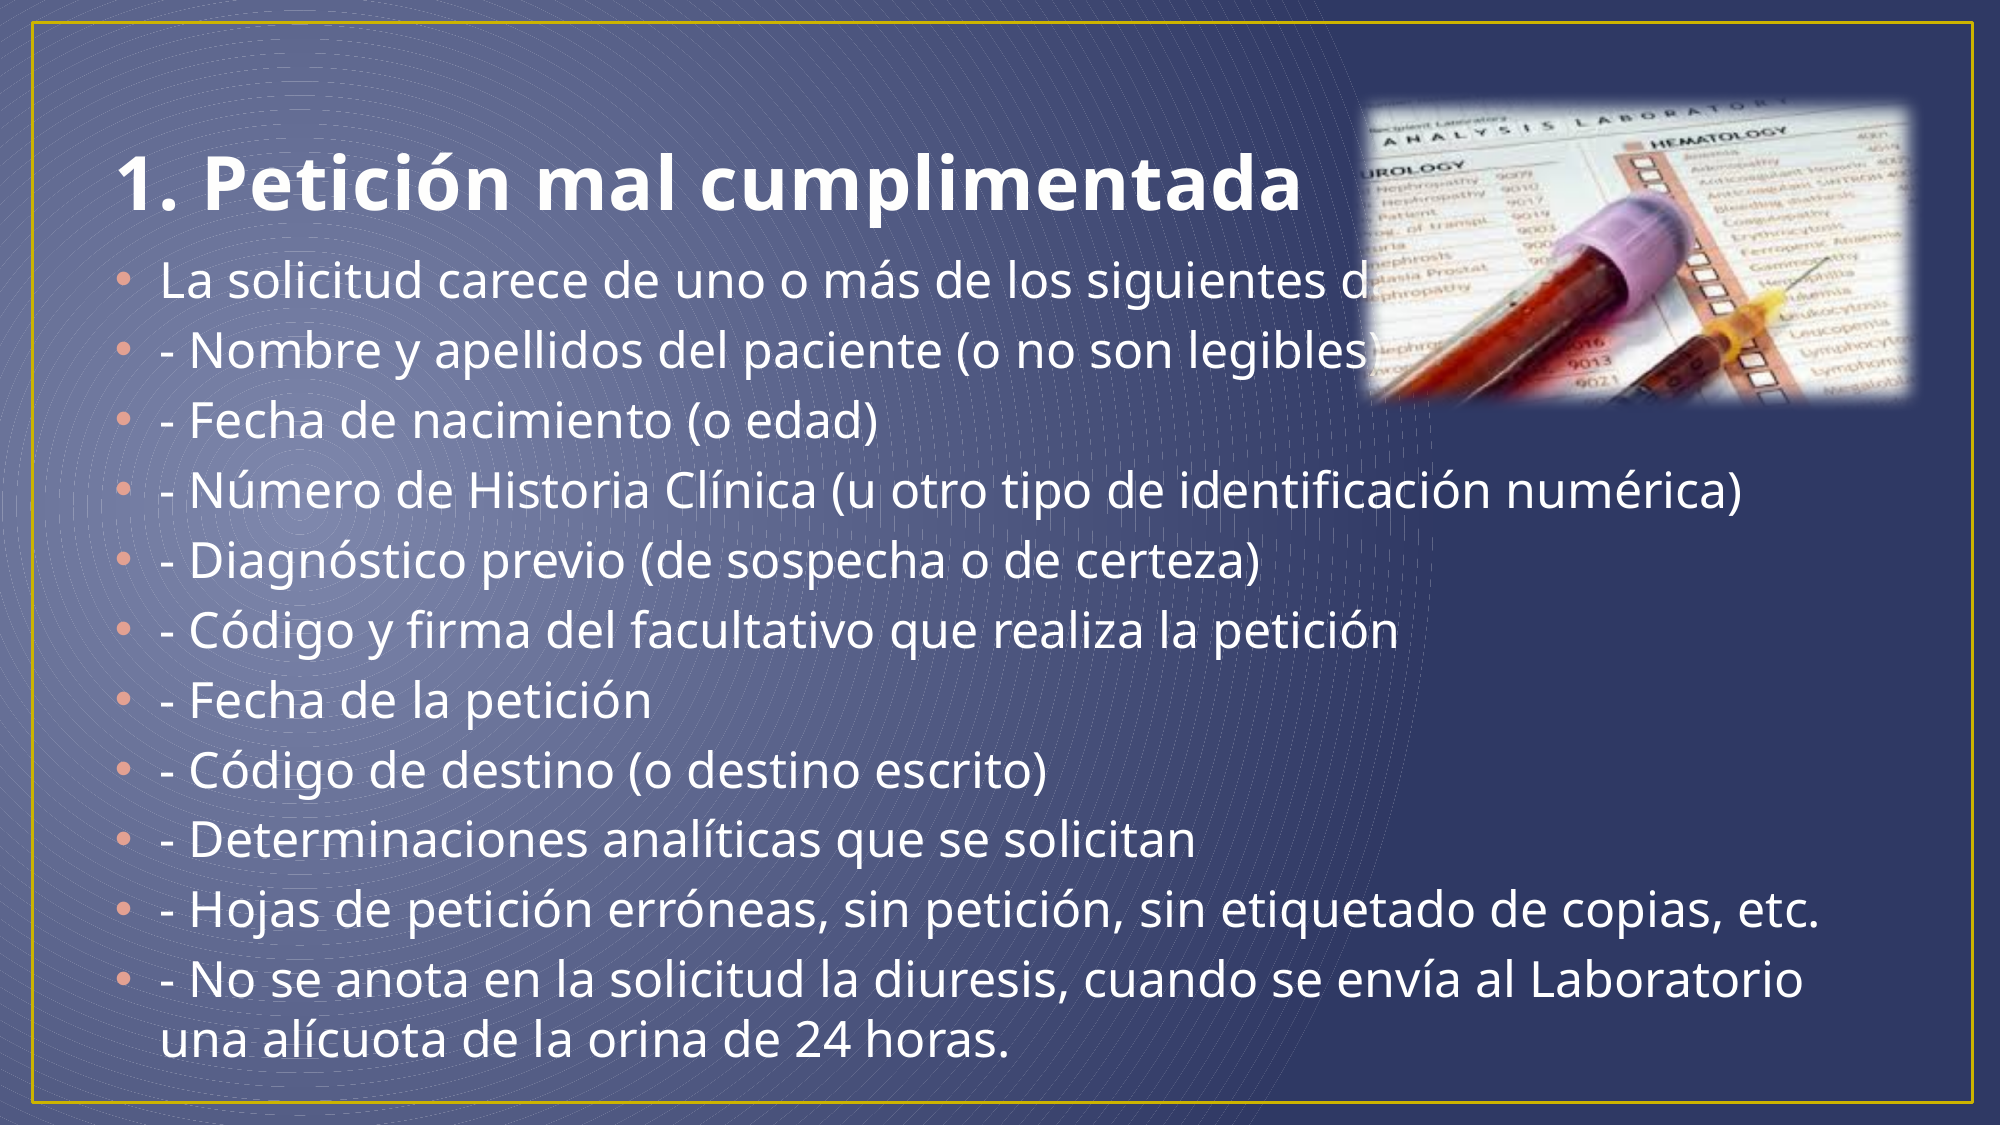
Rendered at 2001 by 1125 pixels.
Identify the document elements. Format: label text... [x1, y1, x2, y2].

title 1. Petición mal cumplimentada [99, 45, 1900, 233]
picture [1349, 90, 1926, 413]
list La solicitud carece de uno o más de los siguientes datos: - Nombre y apellidos del paciente (o no son legibles) - Fecha de nacimiento (o edad) - Número de Historia Clínica (u otro tipo de identificación numérica) - Diagnóstico previo (de sospecha o de certeza) - Código y firma del facultativo que realiza la petición - Fecha de la petición - Código de destino (o destino escrito) - Determinaciones analíticas que se solicitan - Hojas de petición erróneas, sin petición, sin etiquetado de copias, etc. - No se anota en la solicitud la diuresis, cuando se envía al Laboratorio una alícuota de la orina de 24 horas. [99, 240, 1900, 984]
